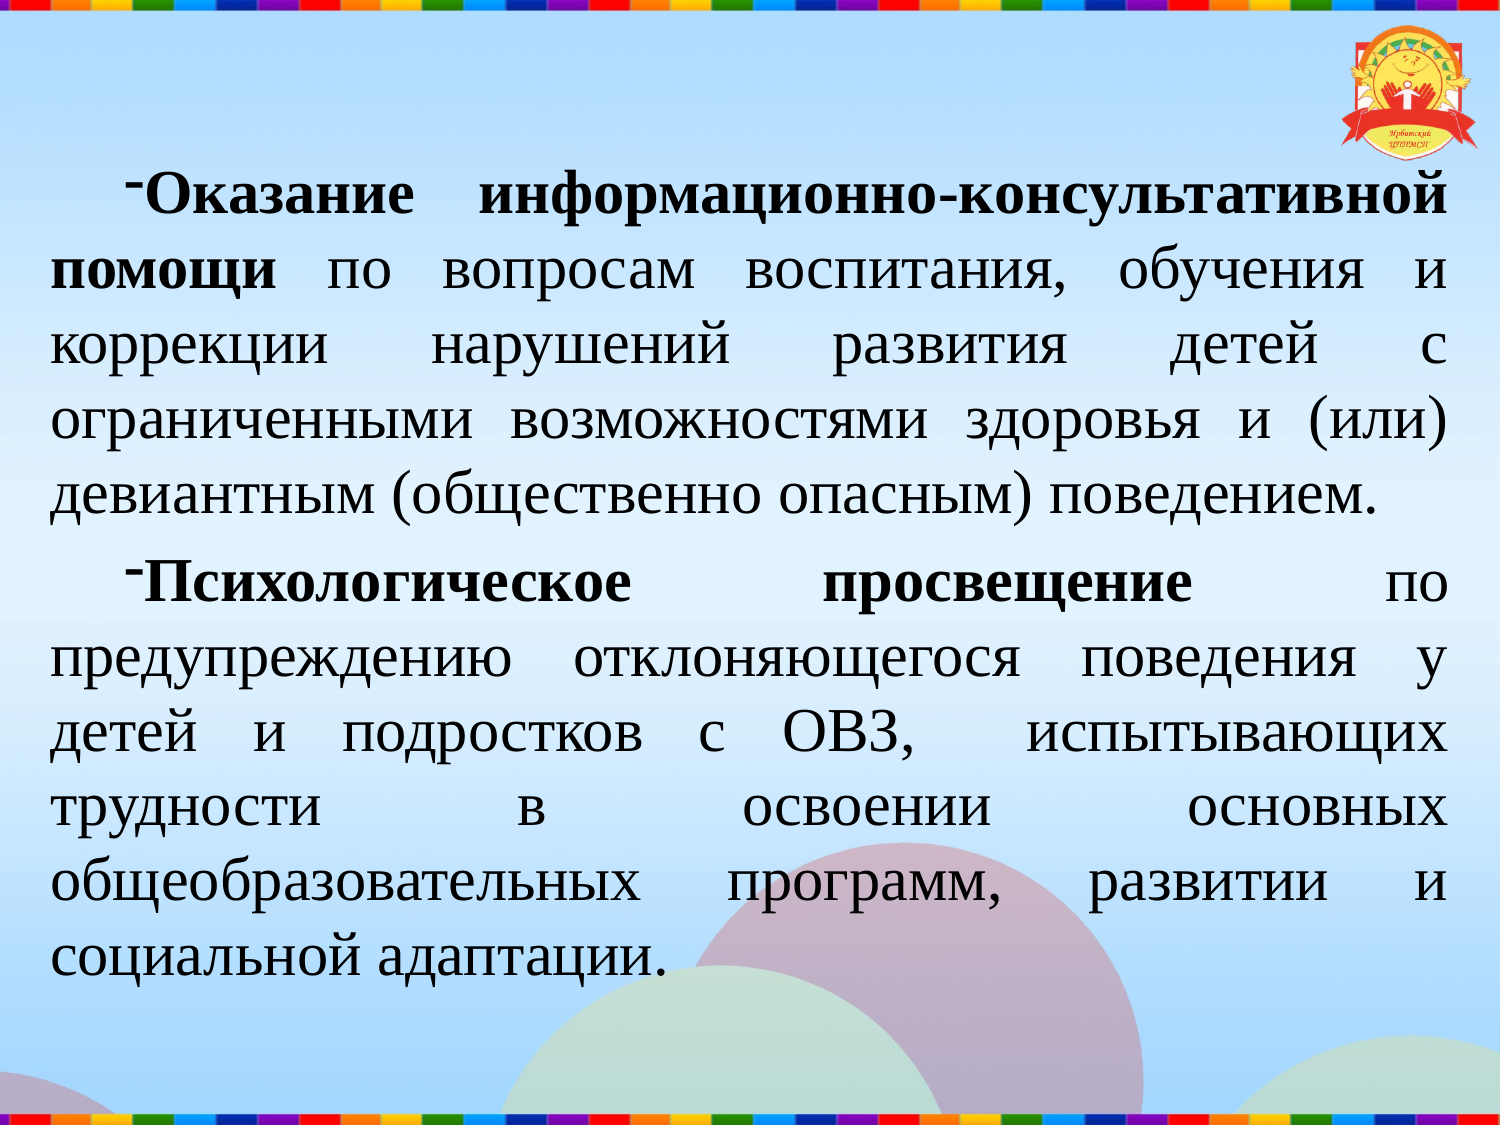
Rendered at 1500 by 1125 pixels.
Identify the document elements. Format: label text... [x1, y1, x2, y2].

text_box Оказание информационно-консультативной помощи по вопросам воспитания, обучения и коррекции нарушений развития детей с ограниченными возможностями здоровья и (или) девиантным (общественно опасным) поведением. Психологическое просвещение по предупреждению отклоняющегося поведения у детей и подростков с ОВЗ, испытывающих трудности в освоении основных общеобразовательных программ, развитии и социальной адаптации. [35, 143, 1465, 996]
picture [0, 0, 1500, 1125]
